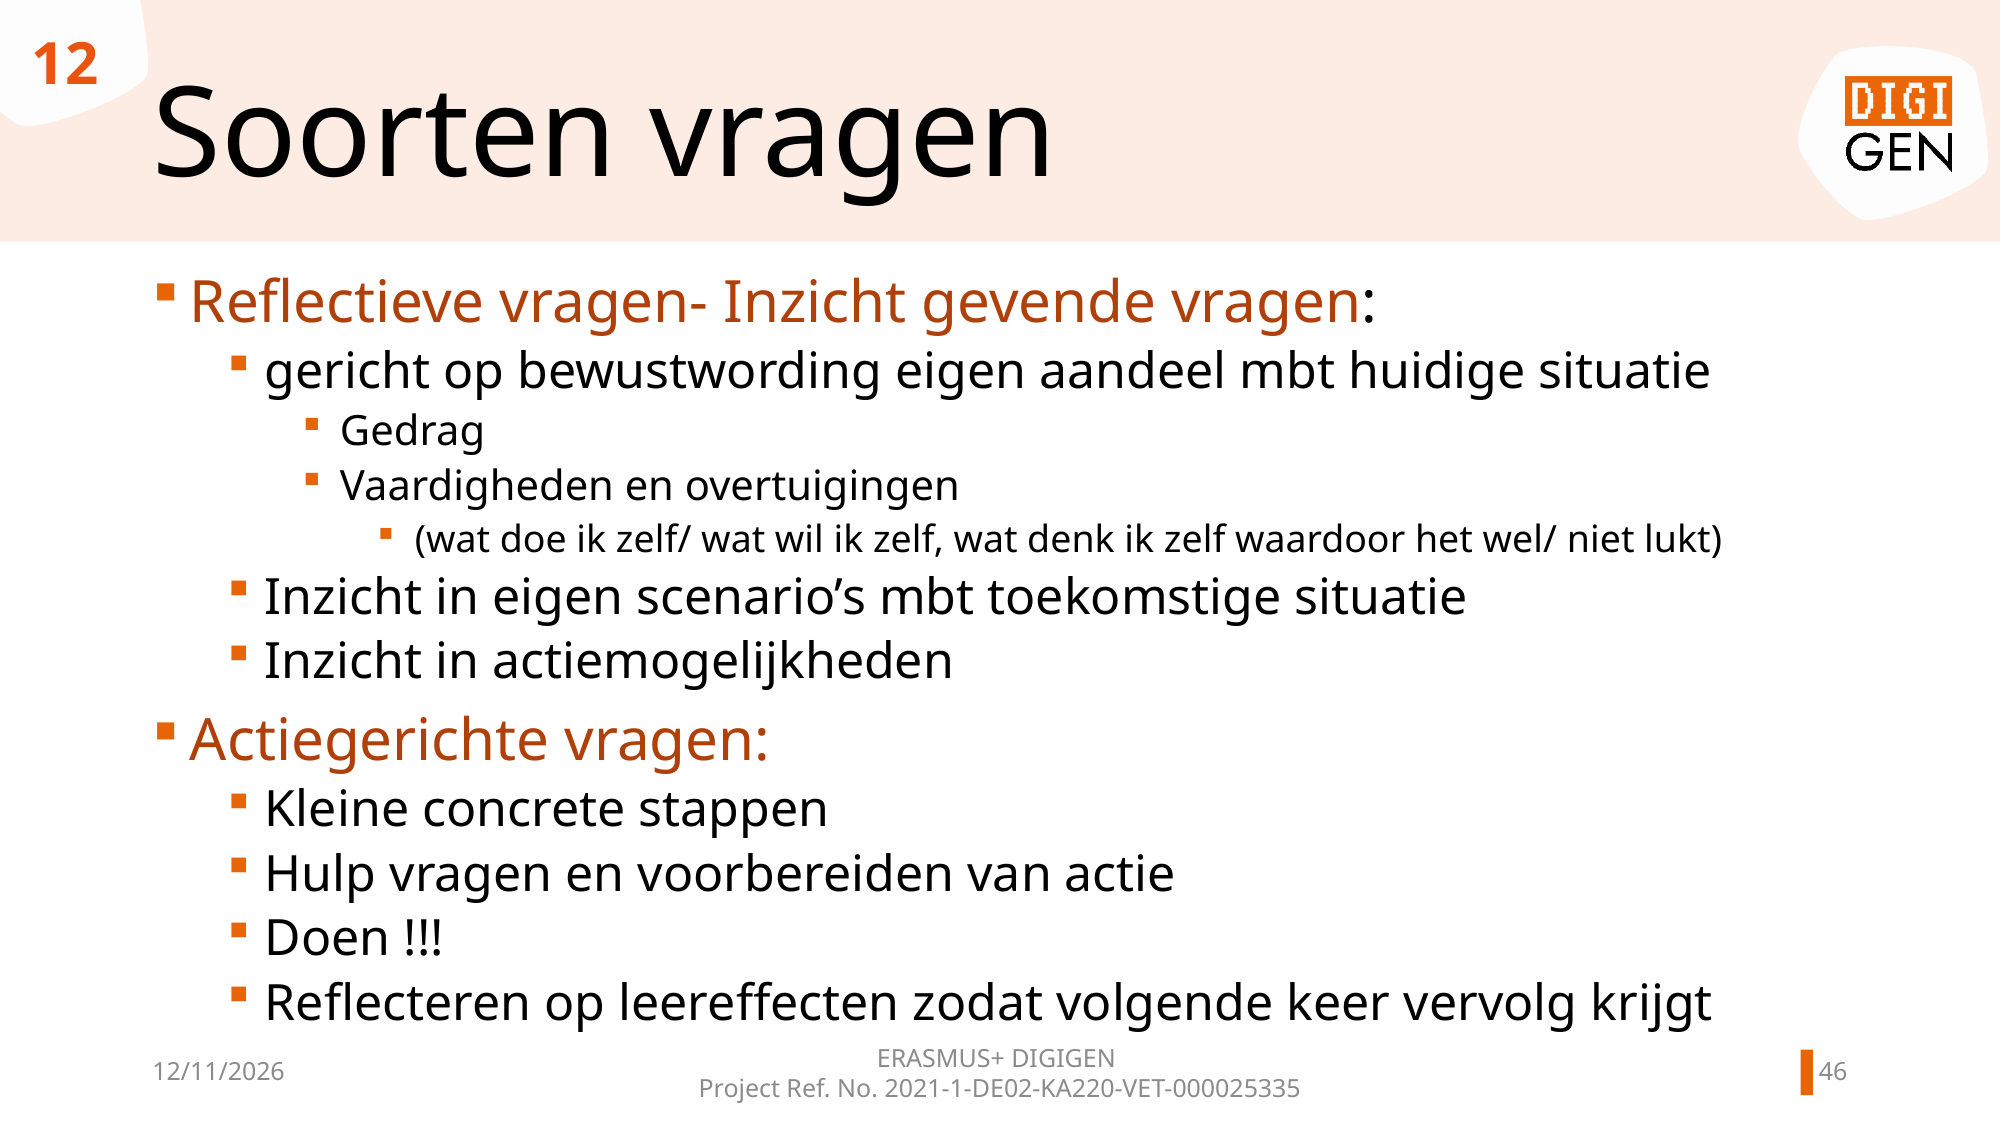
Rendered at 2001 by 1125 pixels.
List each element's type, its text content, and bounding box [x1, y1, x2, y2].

slide_number 45 [1764, 1042, 1863, 1103]
picture [1798, 46, 1988, 220]
list Reflectieve vragen- Inzicht gevende vragen: gericht op bewustwording eigen aandeel mbt huidige situatie Gedrag Vaardigheden en overtuigingen (wat doe ik zelf/ wat wil ik zelf, wat denk ik zelf waardoor het wel/ niet lukt) Inzicht in eigen scenario’s mbt toekomstige situatie Inzicht in actiemogelijkheden Actiegerichte vragen: Kleine concrete stappen Hulp vragen en voorbereiden van actie Doen !!! Reflecteren op leereffecten zodat volgende keer vervolg krijgt [137, 264, 1863, 1043]
picture [0, 0, 148, 126]
title Soorten vragen [137, 61, 1628, 190]
footer ERASMUS+ DIGIGEN Project Ref. No. 2021-1-DE02-KA220-VET-000025335 [662, 1042, 1338, 1103]
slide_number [137, 1042, 588, 1103]
